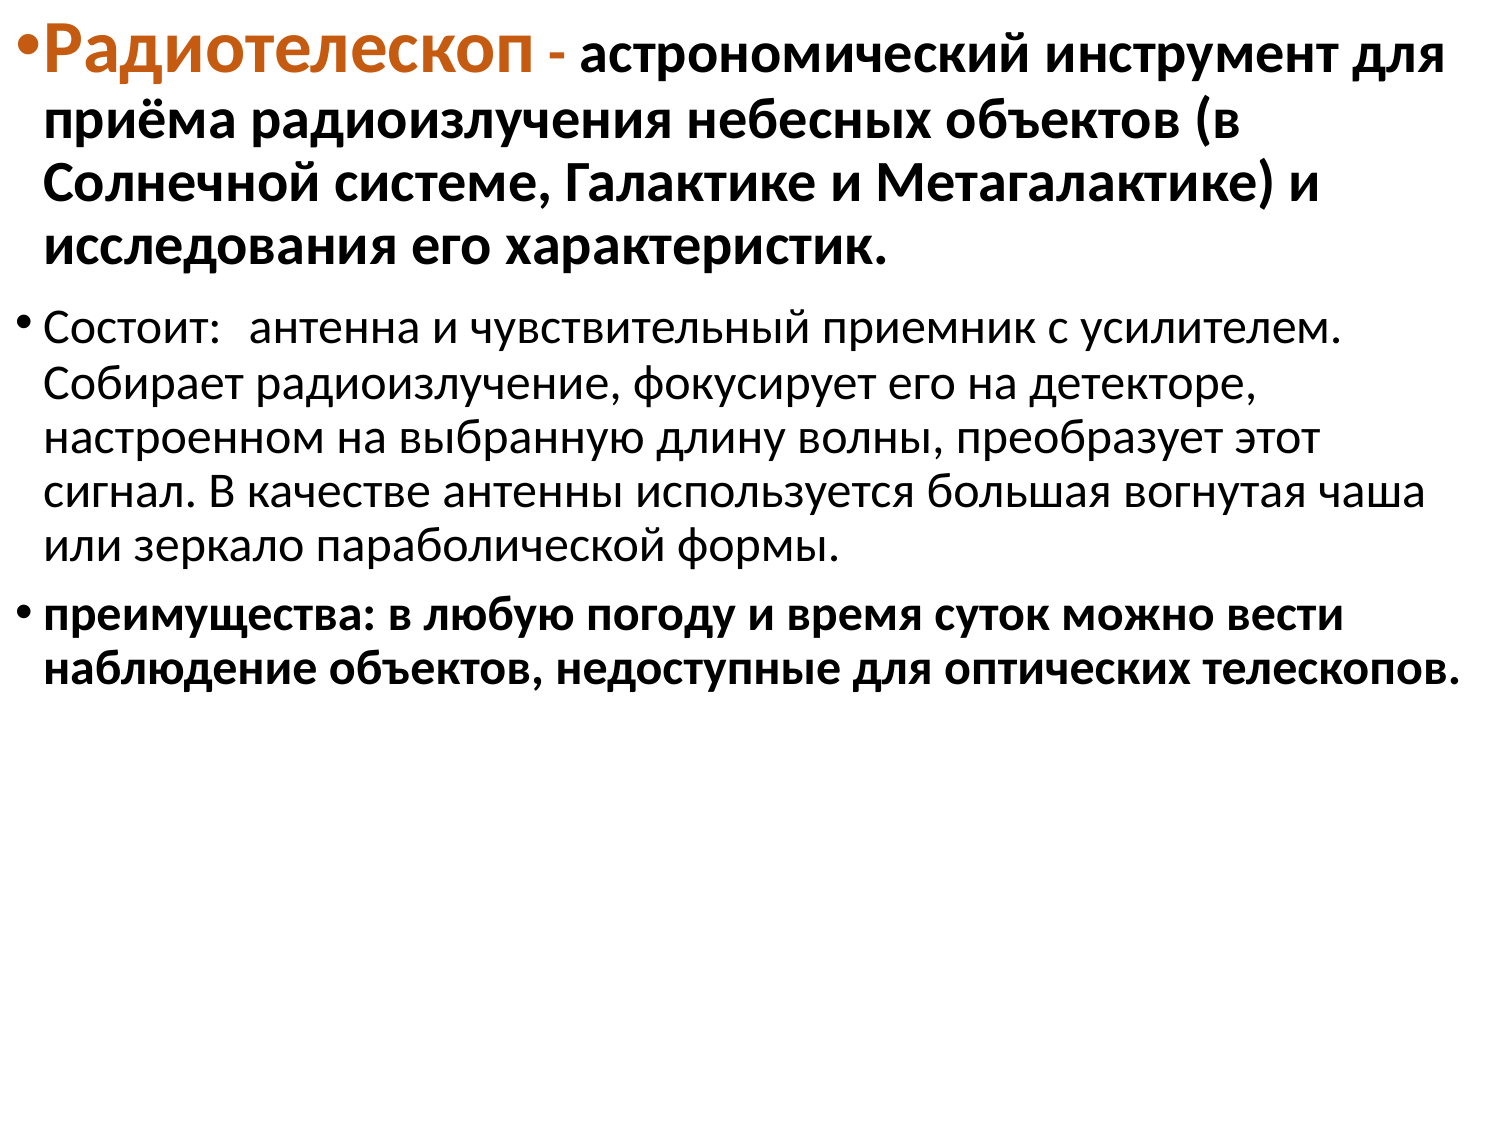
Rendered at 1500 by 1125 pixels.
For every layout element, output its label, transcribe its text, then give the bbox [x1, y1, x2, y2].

list Радиотелескоп - астрономический инструмент для приёма радиоизлучения небесных объектов (в Солнечной системе, Галактике и Метагалактике) и исследования его характеристик. Состоит: антенна и чувствительный приемник с усилителем. Собирает радиоизлучение, фокусирует его на детекторе, настроенном на выбранную длину волны, преобразует этот сигнал. В качестве антенны используется большая вогнутая чаша или зеркало параболической формы. преимущества: в любую погоду и время суток можно вести наблюдение объектов, недоступные для оптических телескопов. [0, 0, 1500, 875]
